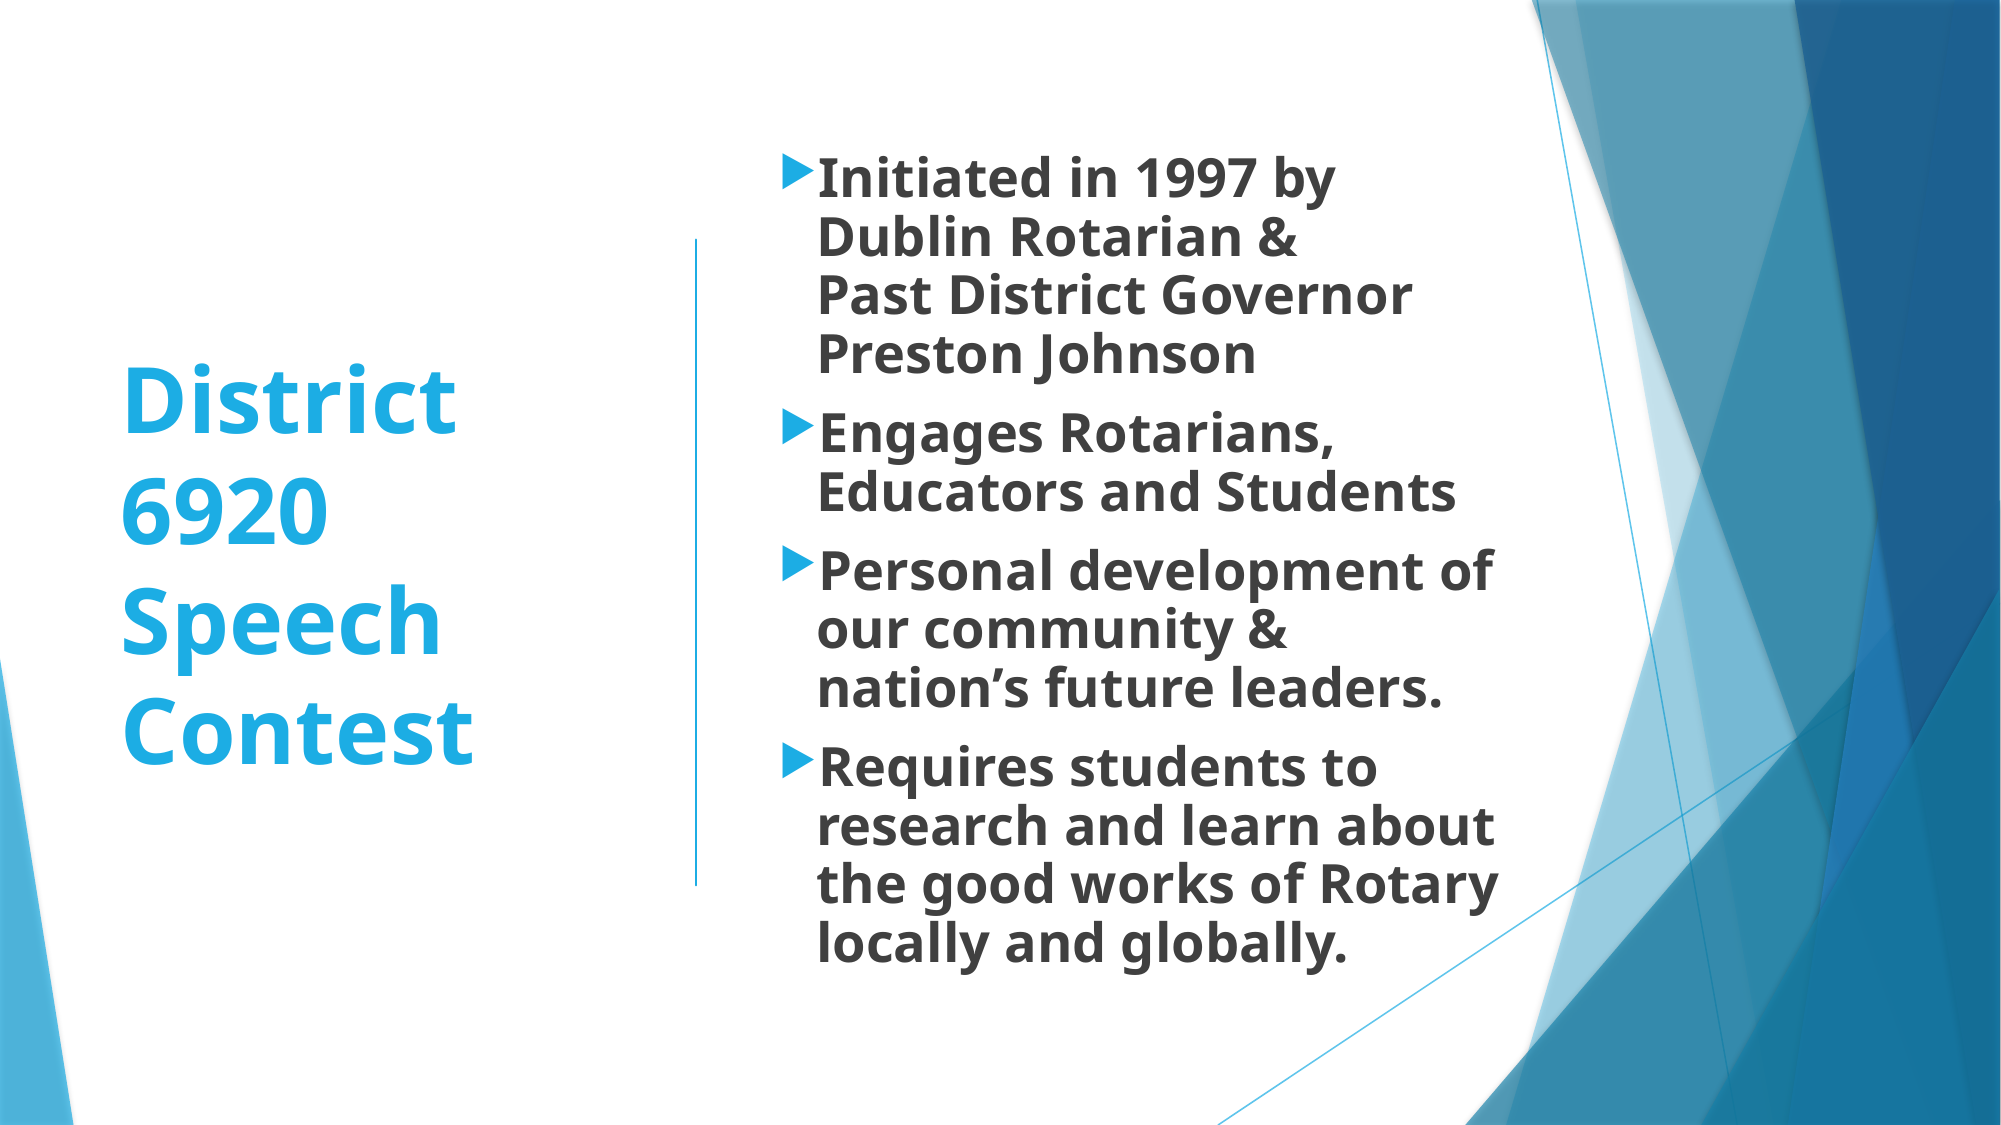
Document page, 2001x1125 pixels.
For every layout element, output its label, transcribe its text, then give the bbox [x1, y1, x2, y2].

title District 6920 Speech Contest [105, 133, 696, 991]
text_box Initiated in 1997 by Dublin Rotarian & Past District Governor Preston Johnson Engages Rotarians, Educators and Students Personal development of our community & nation’s future leaders. Requires students to research and learn about the good works of Rotary locally and globally. [763, 133, 1522, 991]
